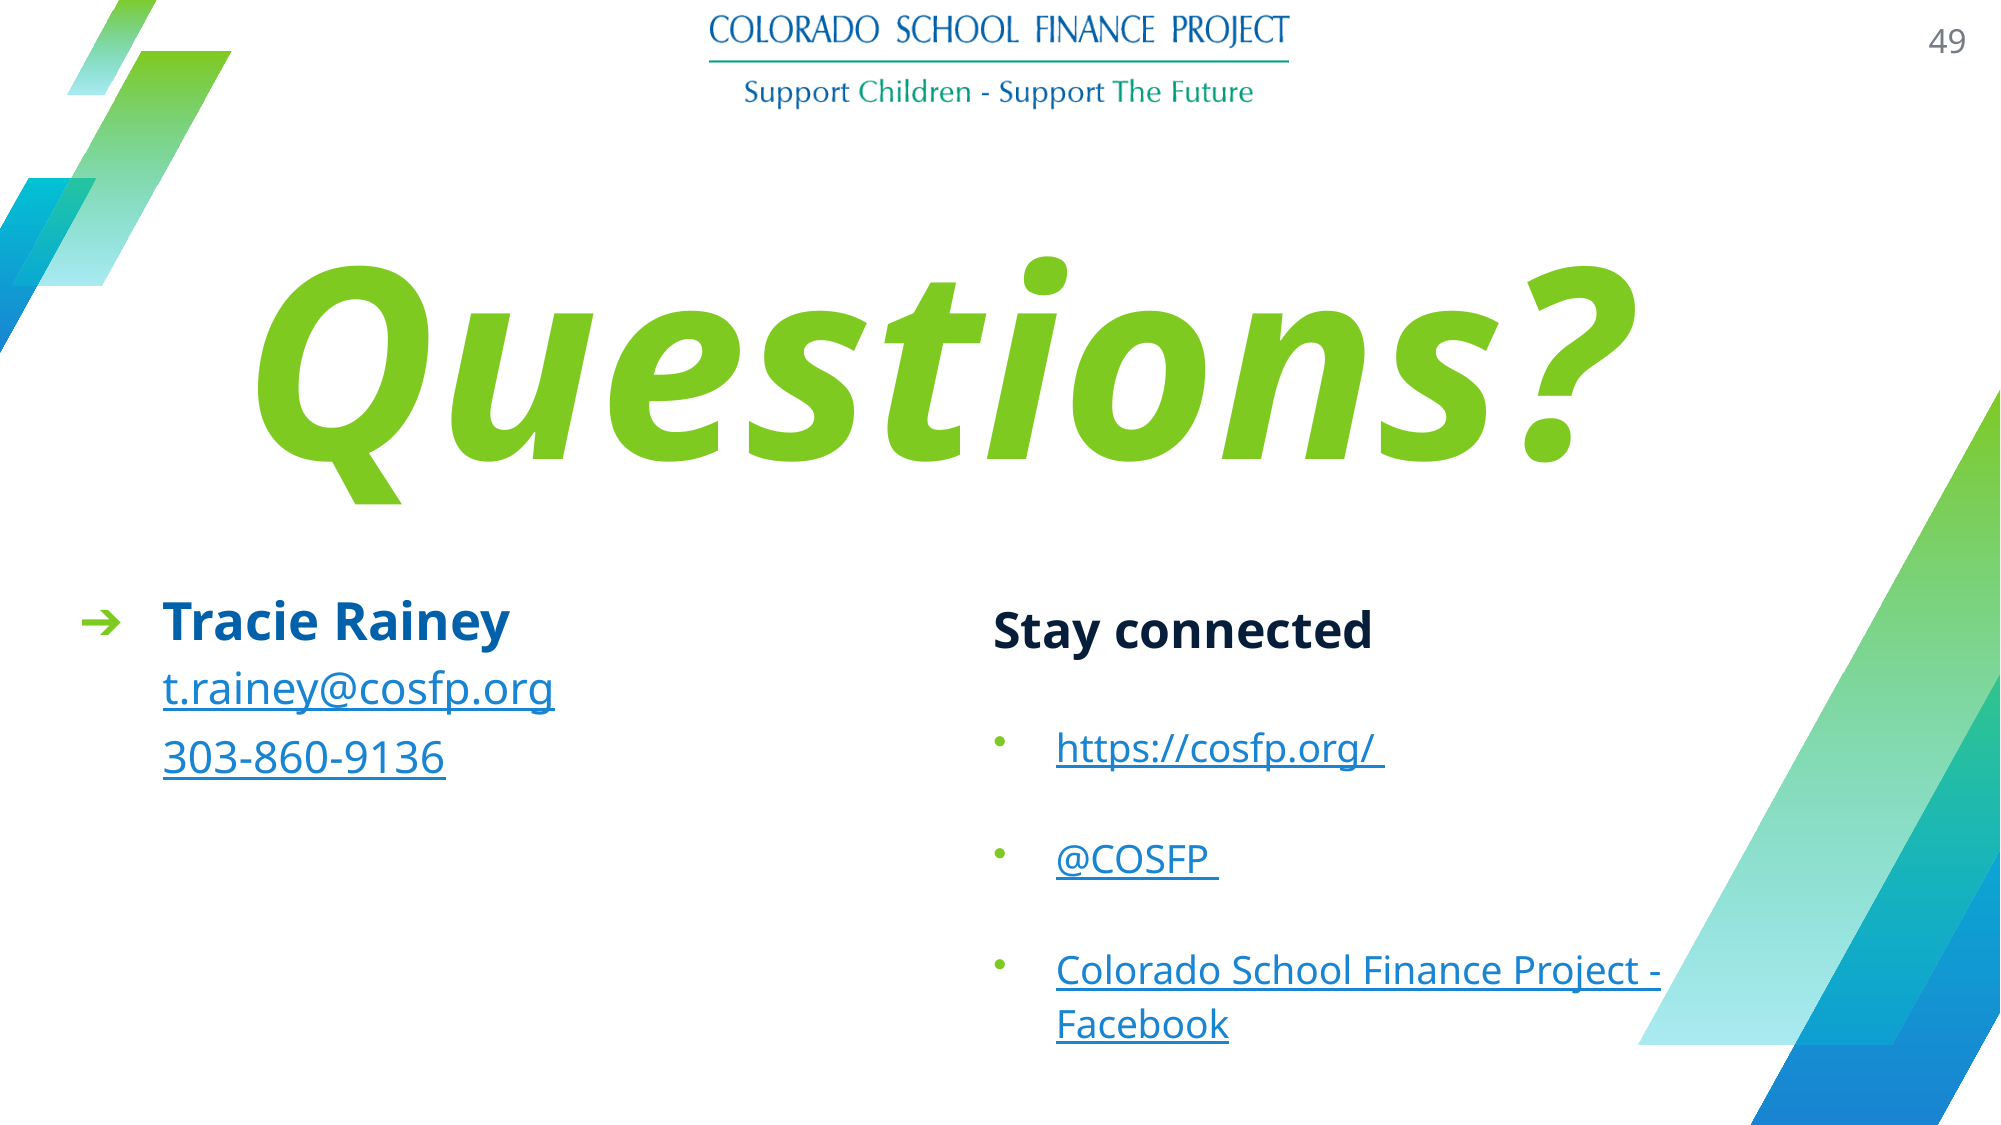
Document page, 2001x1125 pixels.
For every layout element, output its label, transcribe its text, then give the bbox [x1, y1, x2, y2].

title Questions? [242, 246, 1727, 500]
slide_number 49 [1871, 0, 1967, 87]
text_box Stay connected https://cosfp.org/ @COSFP Colorado School Finance Project -Facebook [956, 579, 1684, 1116]
subtitle Tracie Rainey t.rainey@cosfp.org 303-860-9136 [62, 578, 681, 962]
picture [679, 8, 1320, 116]
